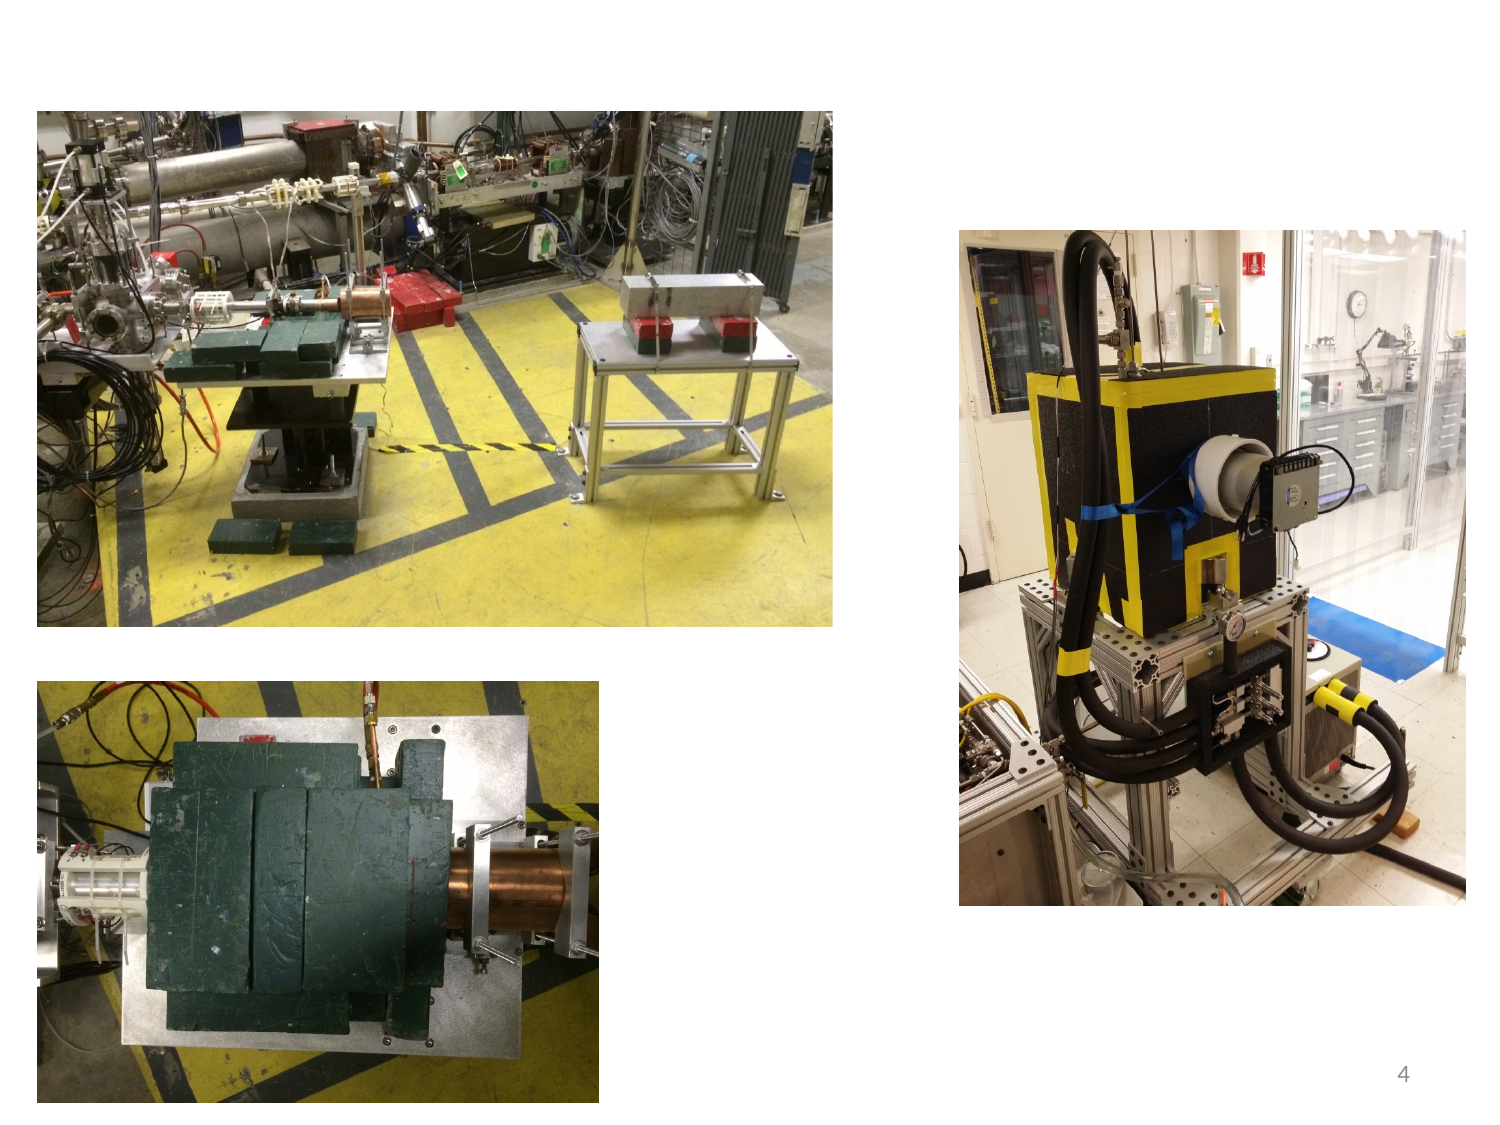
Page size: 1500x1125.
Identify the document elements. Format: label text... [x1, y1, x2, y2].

picture [36, 111, 833, 627]
slide_number 4 [1074, 1042, 1425, 1103]
picture [959, 230, 1467, 907]
picture [36, 681, 599, 1103]
